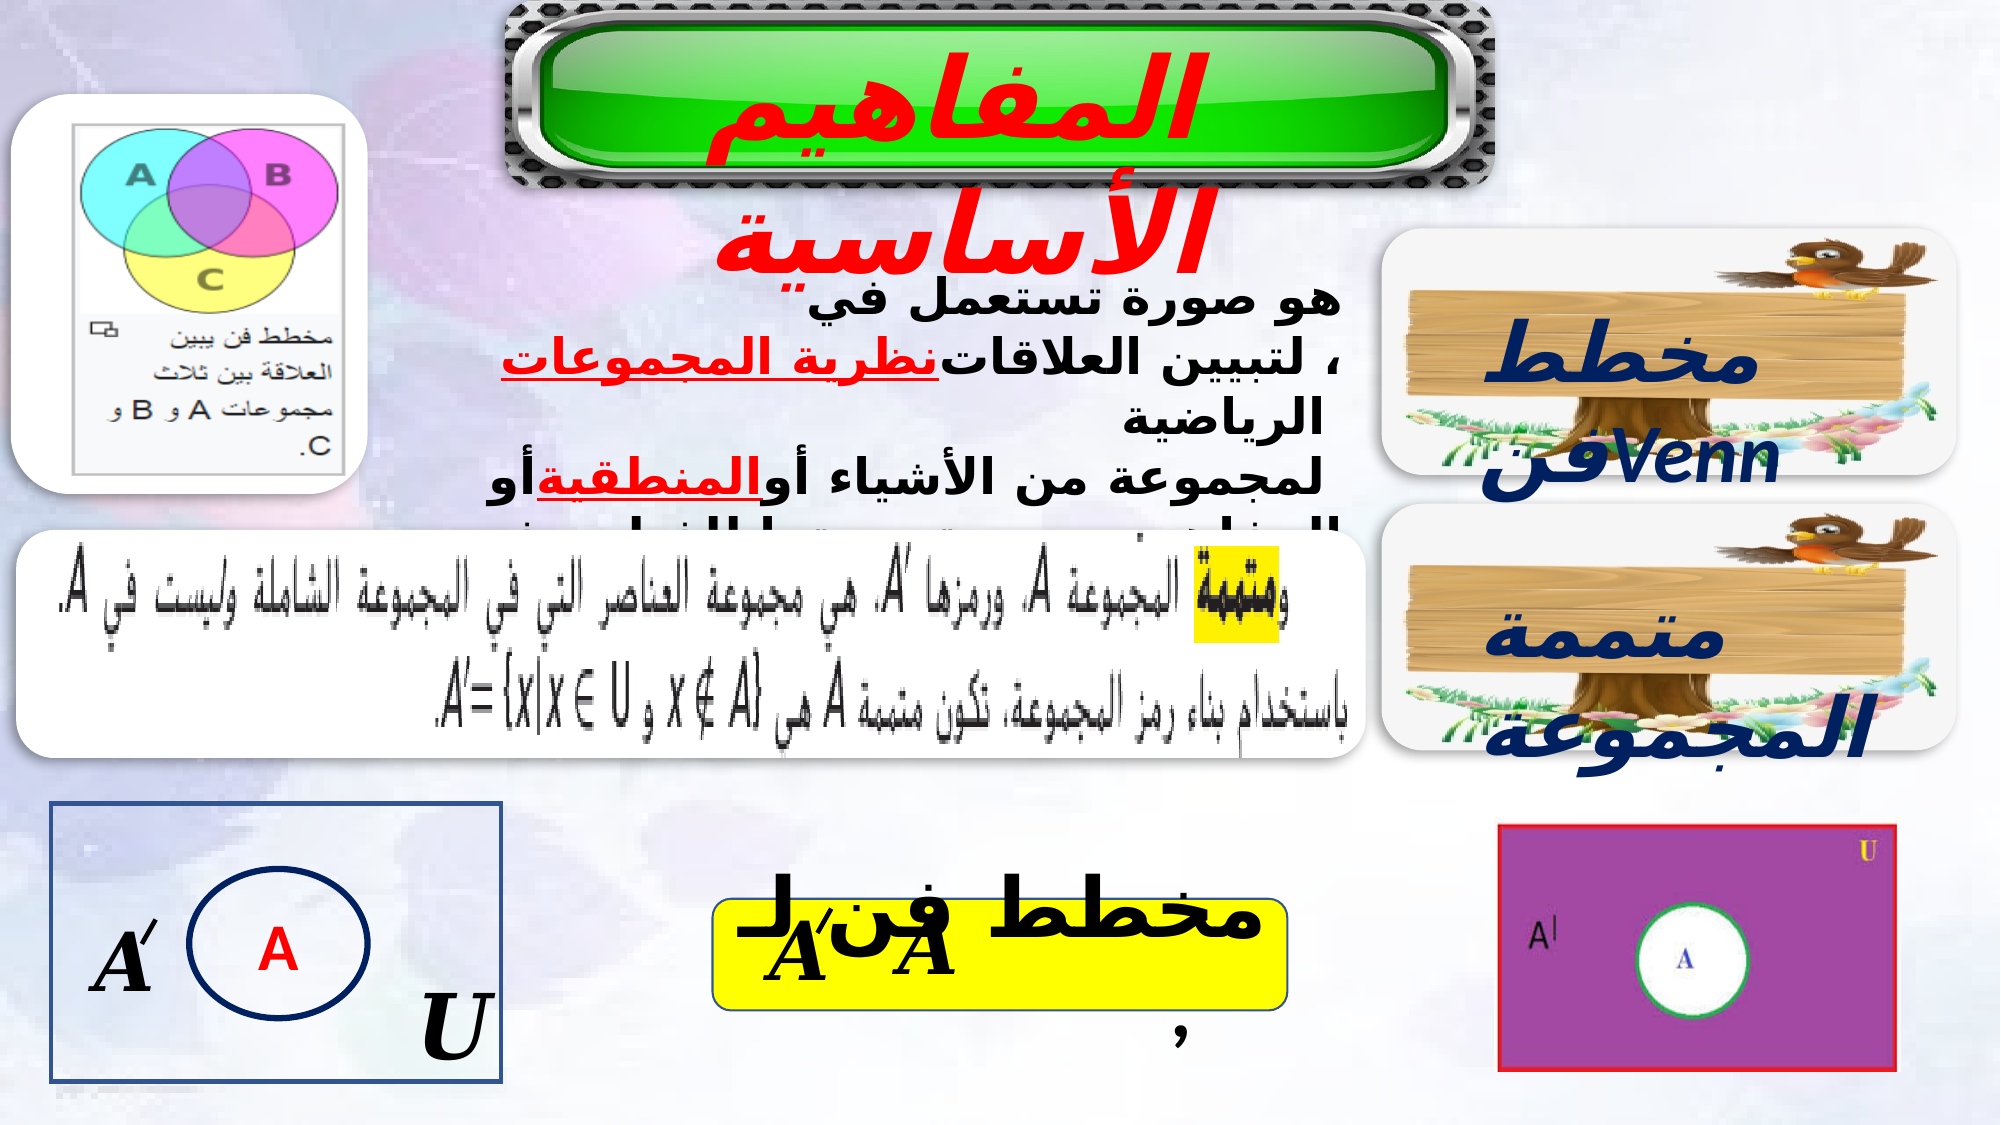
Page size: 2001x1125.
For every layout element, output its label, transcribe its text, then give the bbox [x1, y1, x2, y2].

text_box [84, 919, 156, 1011]
picture [16, 529, 1366, 759]
picture [10, 94, 368, 495]
text_box [50, 802, 502, 1082]
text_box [712, 898, 1288, 1011]
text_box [1381, 228, 1957, 475]
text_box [1381, 503, 1957, 751]
text_box هو صورة تستعمل في نظرية المجموعات، لتبيين العلاقات الرياضية أو المنطقية لمجموعة من الأشياء أو المفاهيم. يعود تسميتها للفيلسوف الإنجليزي جون فن [367, 257, 1358, 529]
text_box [504, 0, 1495, 189]
picture [1494, 817, 1901, 1072]
text_box A [188, 867, 369, 1020]
